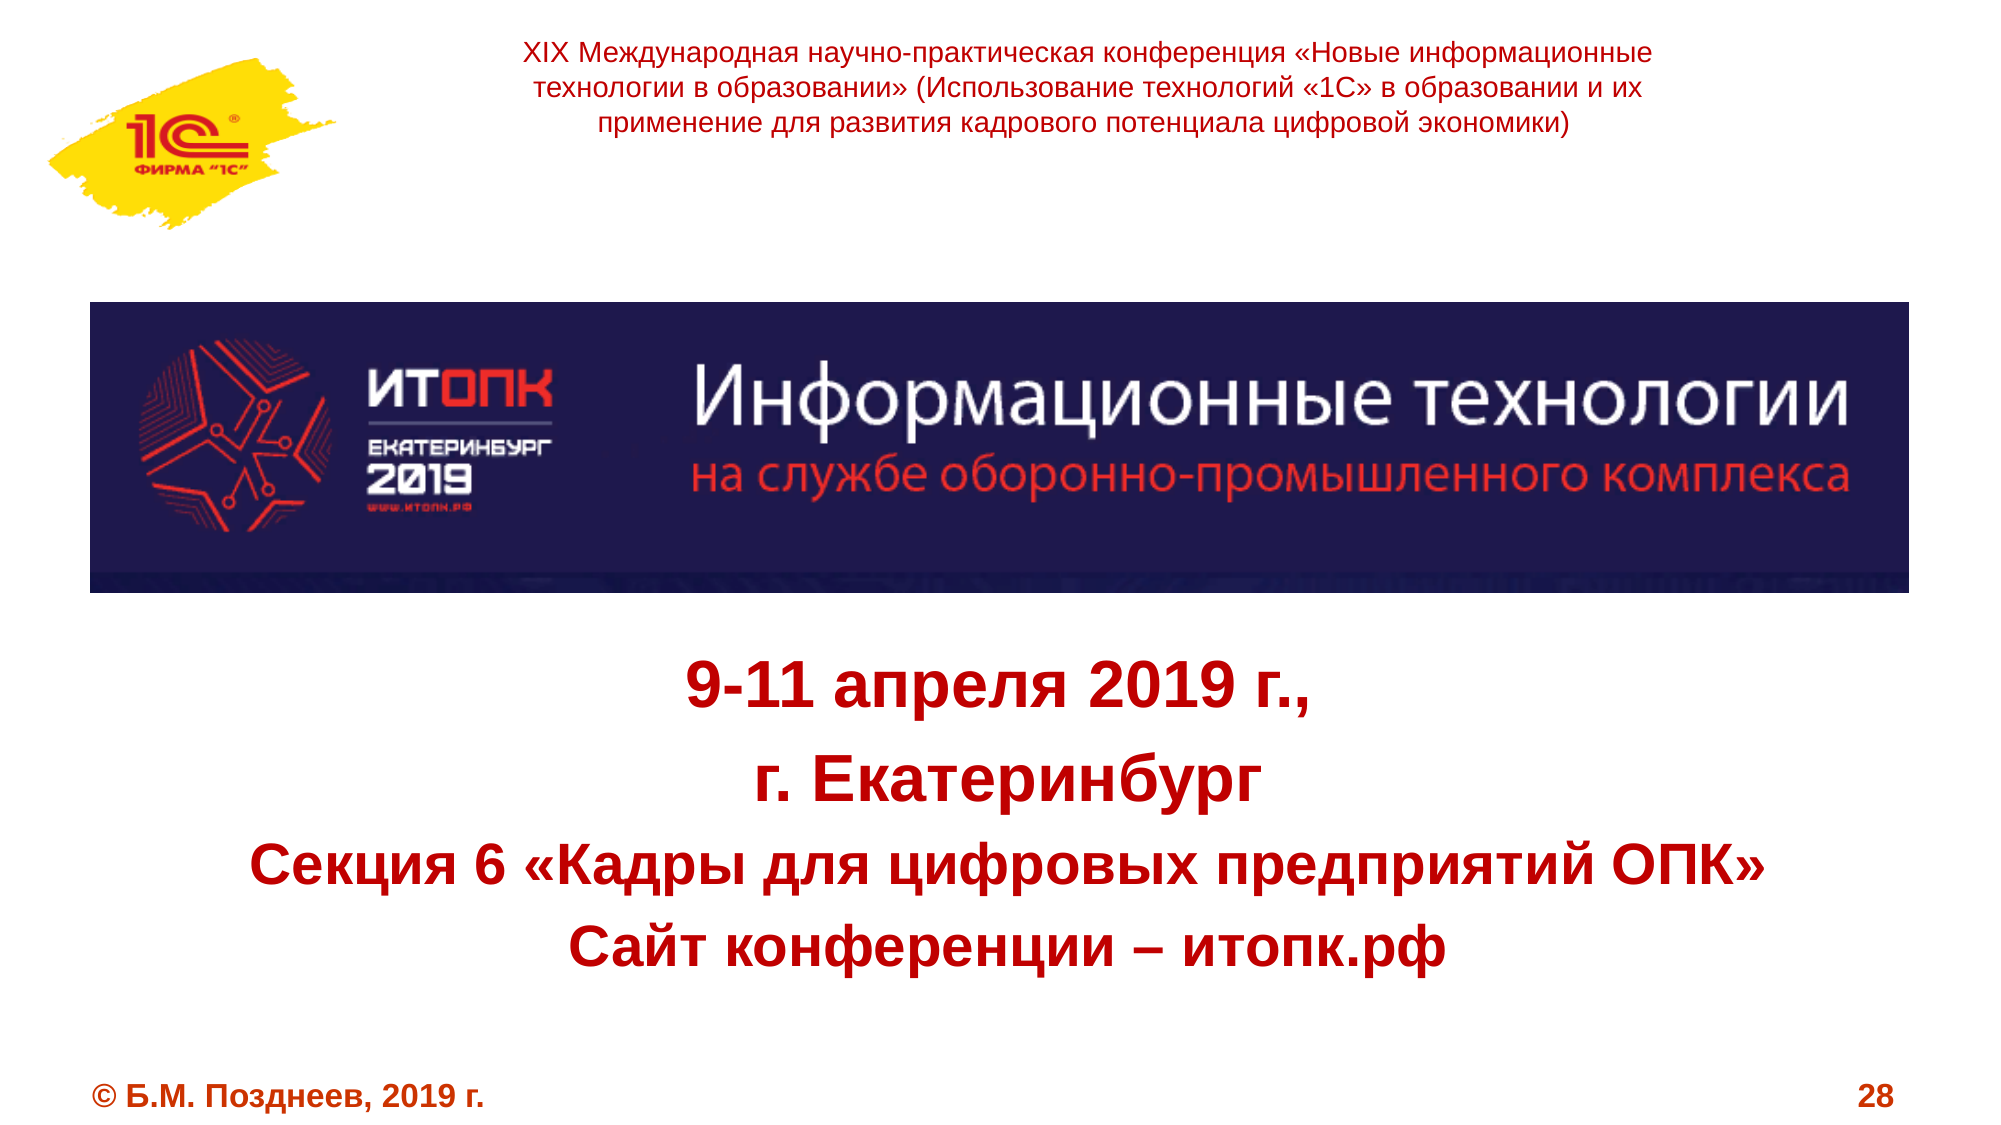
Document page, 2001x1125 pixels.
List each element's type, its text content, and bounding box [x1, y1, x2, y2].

picture [39, 53, 343, 234]
picture [89, 302, 1909, 593]
text_box © Б.М. Позднеев, 2019 г. [77, 1066, 501, 1122]
text_box XIX Международная научно-практическая конференция «Новые информационные технологии в образовании» (Использование технологий «1С» в образовании и их применение для развития кадрового потенциала цифровой экономики) [503, 26, 1673, 148]
list 9-11 апреля 2019 г., г. Екатеринбург Секция 6 «Кадры для цифровых предприятий ОПК» Сайт конференции – итопк.рф [108, 633, 1909, 965]
text_box 28 [1783, 1066, 1910, 1110]
